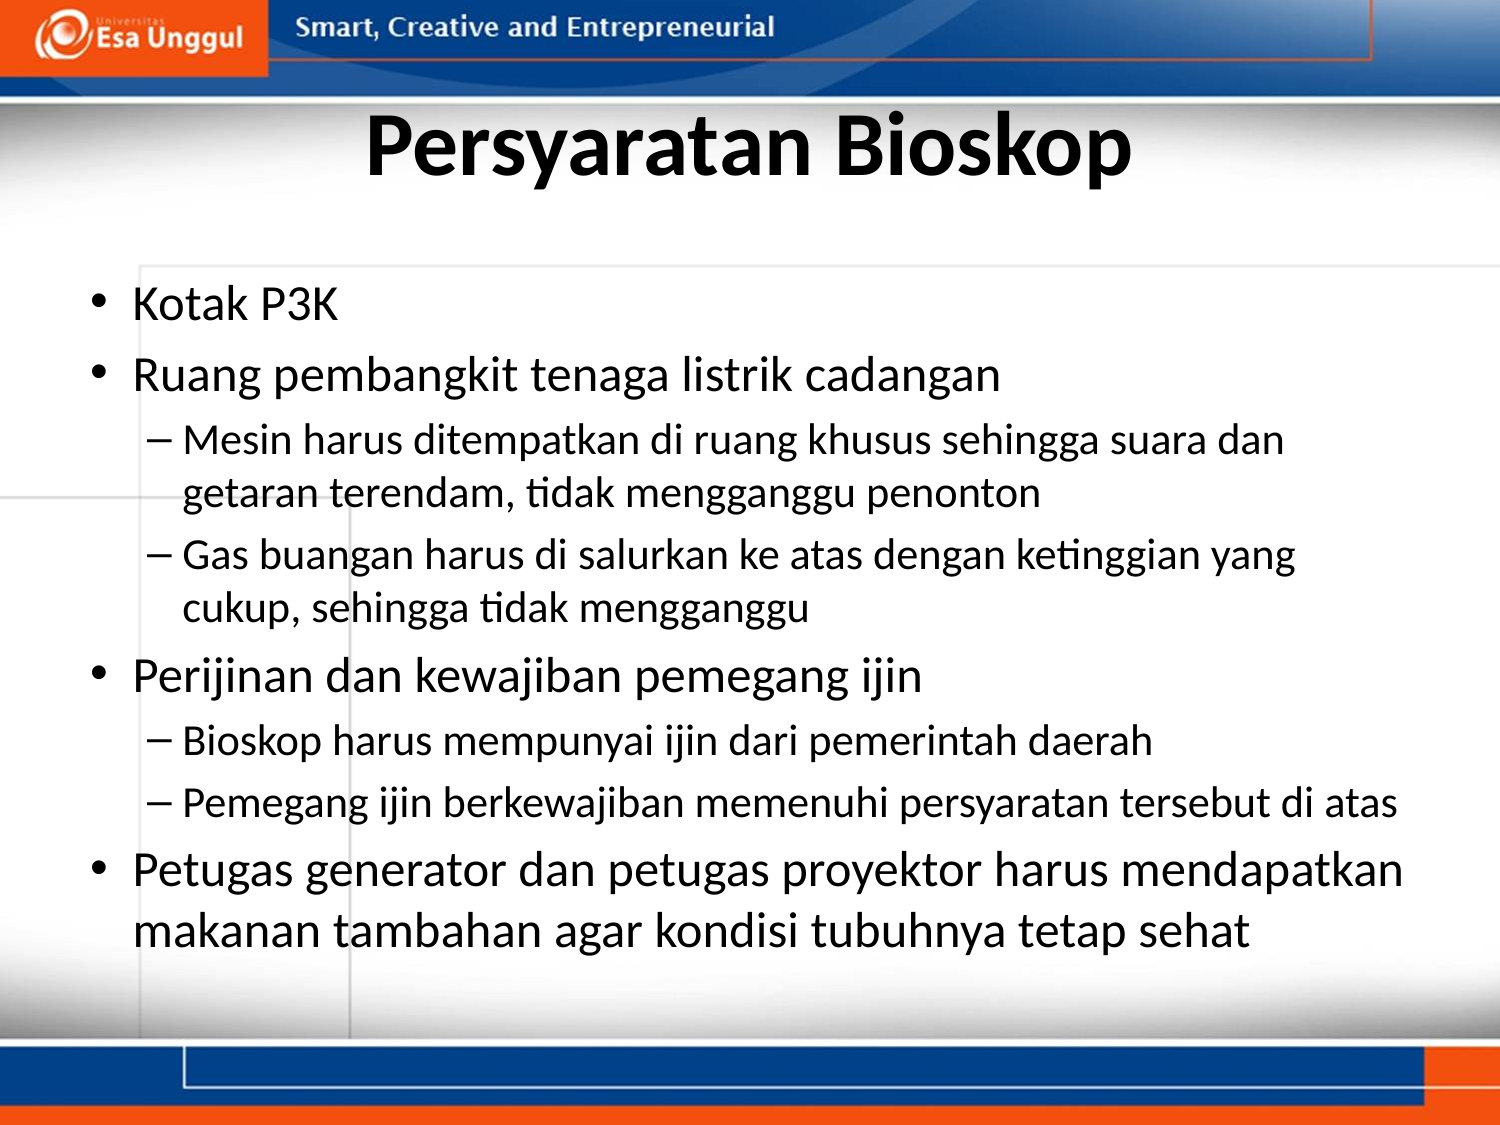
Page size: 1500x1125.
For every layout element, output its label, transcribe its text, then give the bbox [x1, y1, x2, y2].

picture [0, 0, 1500, 1125]
title Persyaratan Bioskop [74, 44, 1426, 233]
list Kotak P3K Ruang pembangkit tenaga listrik cadangan Mesin harus ditempatkan di ruang khusus sehingga suara dan getaran terendam, tidak mengganggu penonton Gas buangan harus di salurkan ke atas dengan ketinggian yang cukup, sehingga tidak mengganggu Perijinan dan kewajiban pemegang ijin Bioskop harus mempunyai ijin dari pemerintah daerah Pemegang ijin berkewajiban memenuhi persyaratan tersebut di atas Petugas generator dan petugas proyektor harus mendapatkan makanan tambahan agar kondisi tubuhnya tetap sehat [74, 262, 1426, 1006]
